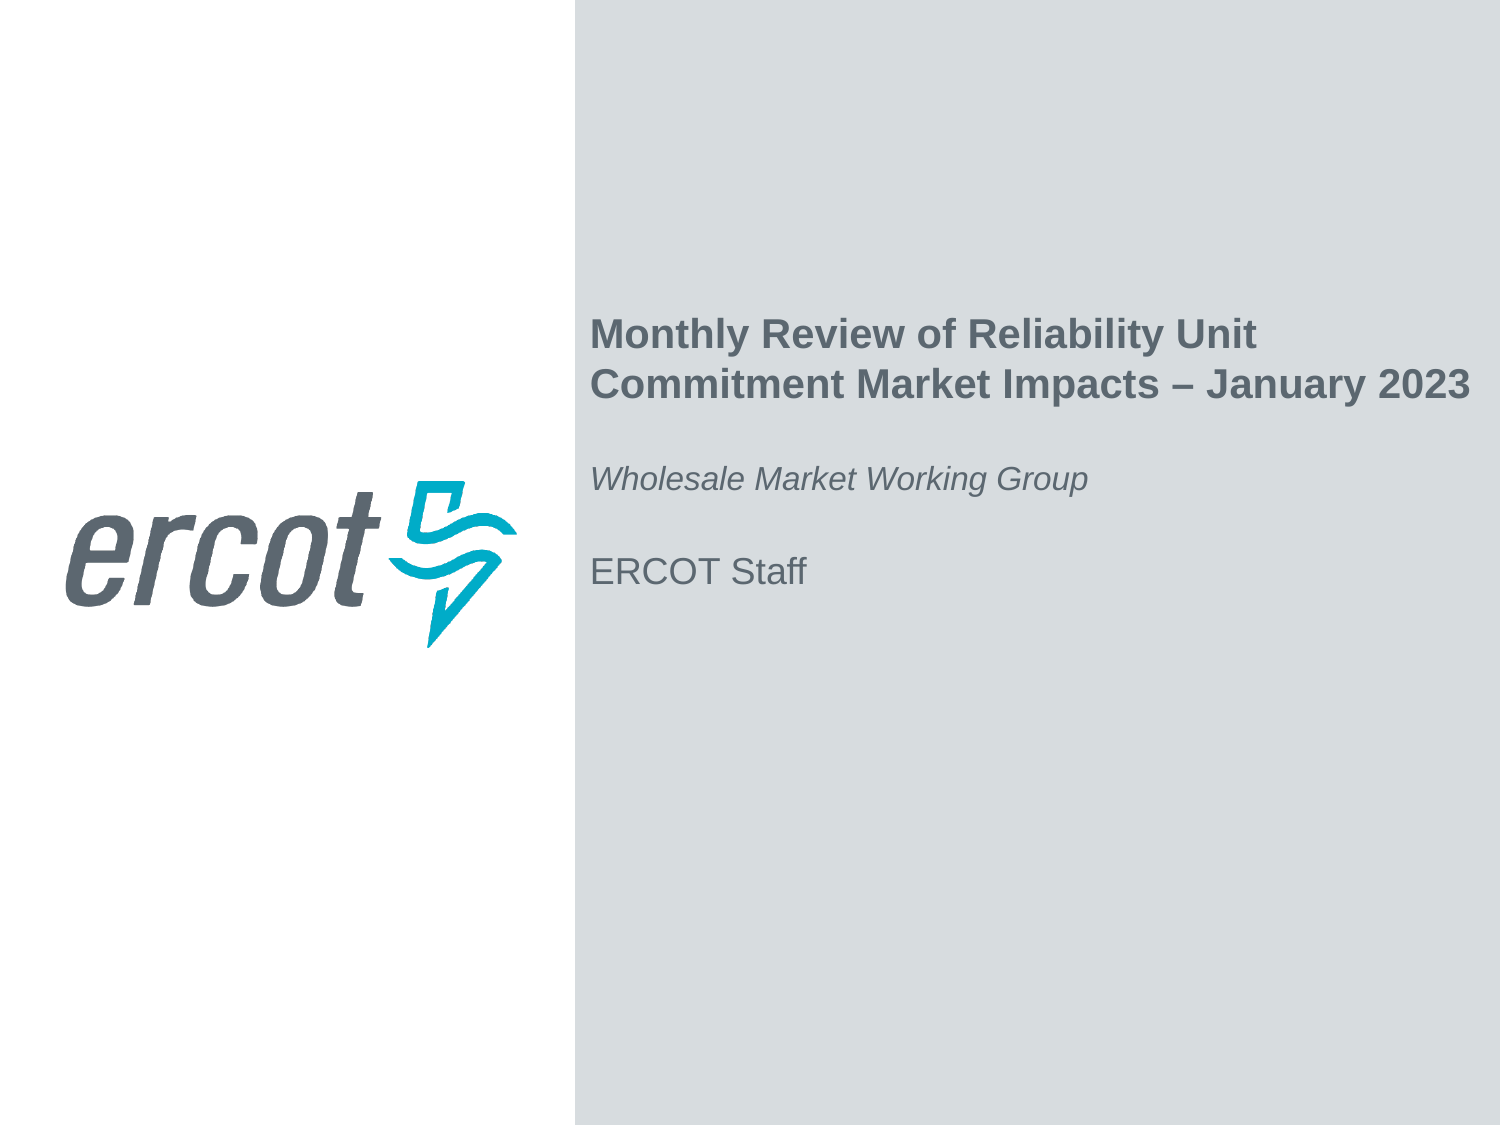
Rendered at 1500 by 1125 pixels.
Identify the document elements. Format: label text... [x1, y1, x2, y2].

text_box Monthly Review of Reliability Unit Commitment Market Impacts – January 2023 Wholesale Market Working Group ERCOT Staff [575, 299, 1500, 690]
picture [56, 471, 525, 654]
